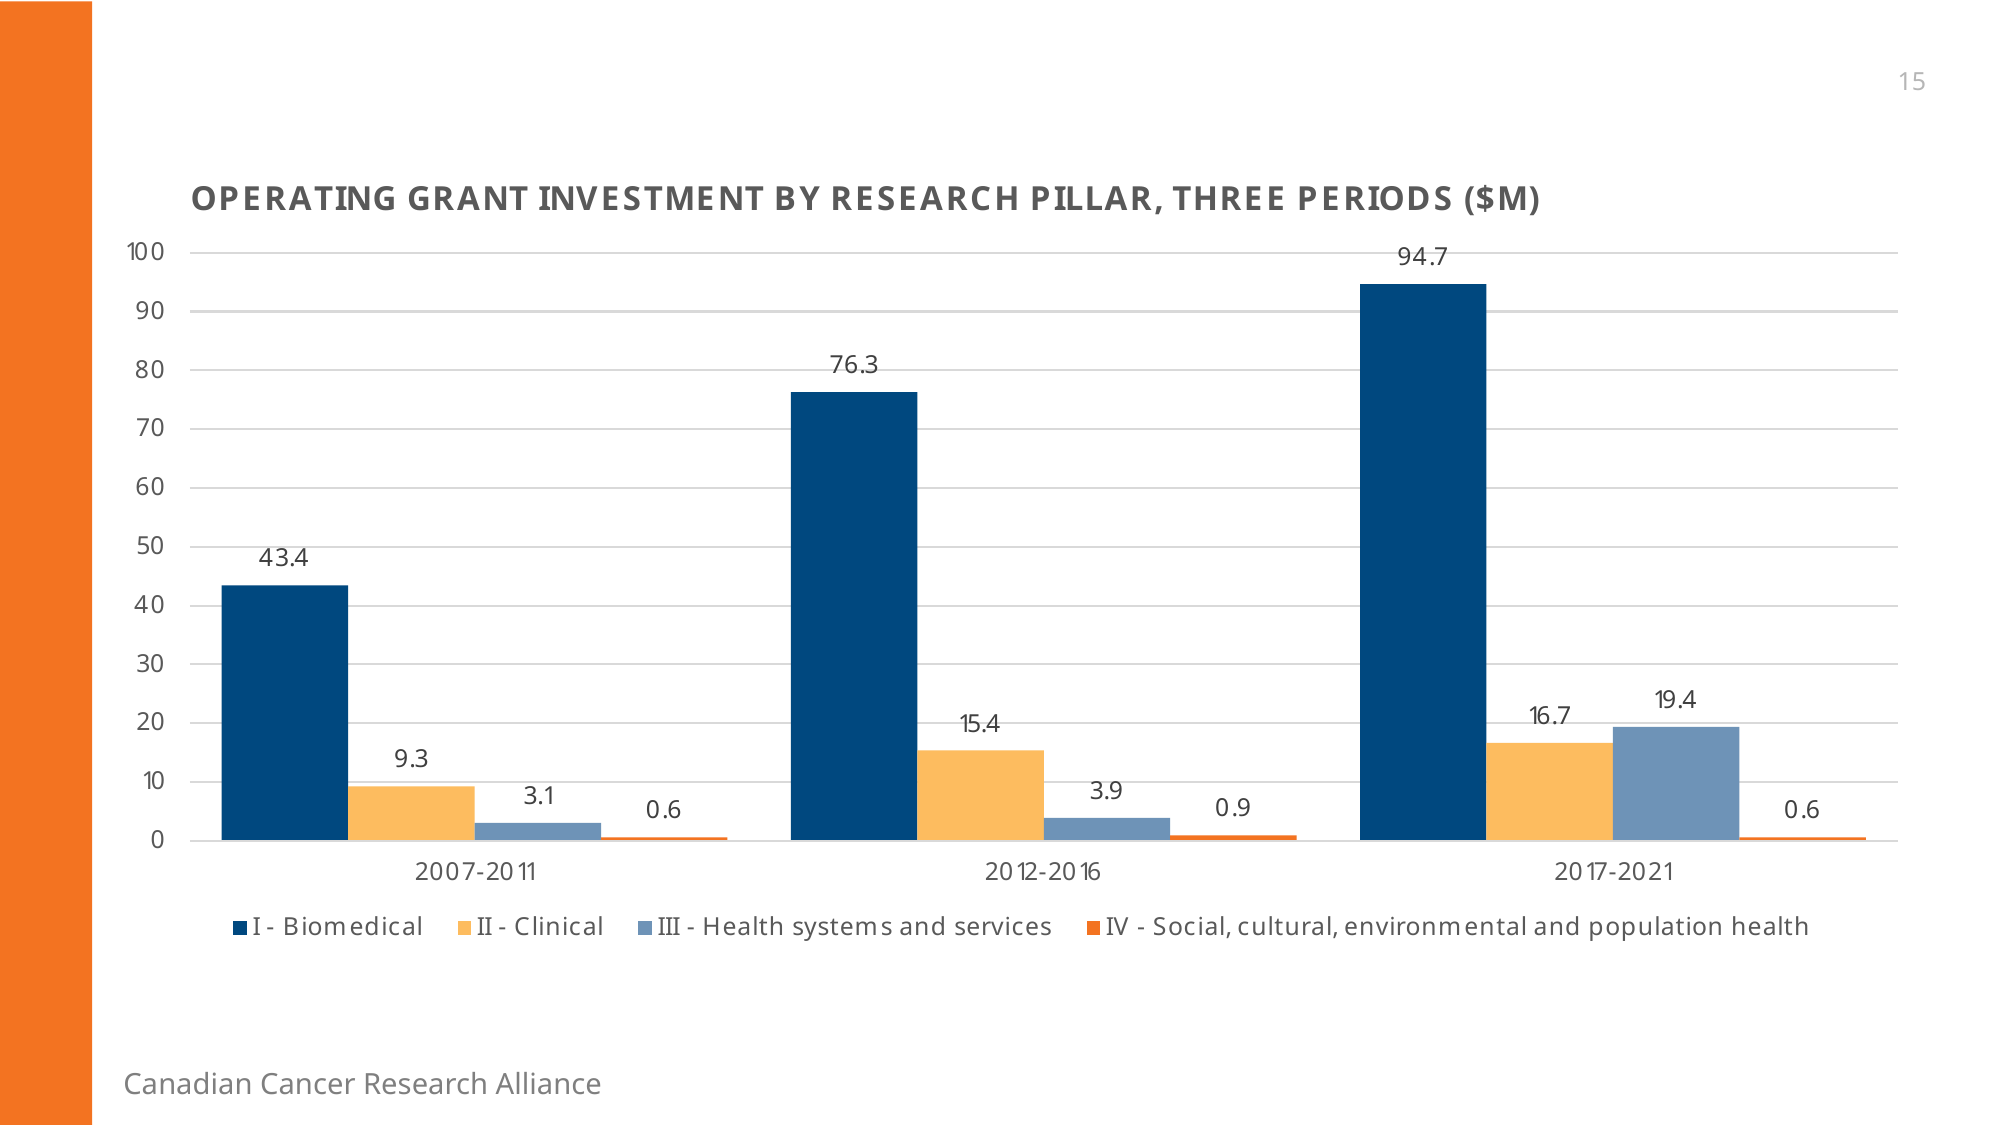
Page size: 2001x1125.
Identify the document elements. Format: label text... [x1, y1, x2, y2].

slide_number 15 [1491, 52, 1942, 113]
picture [107, 157, 1928, 968]
